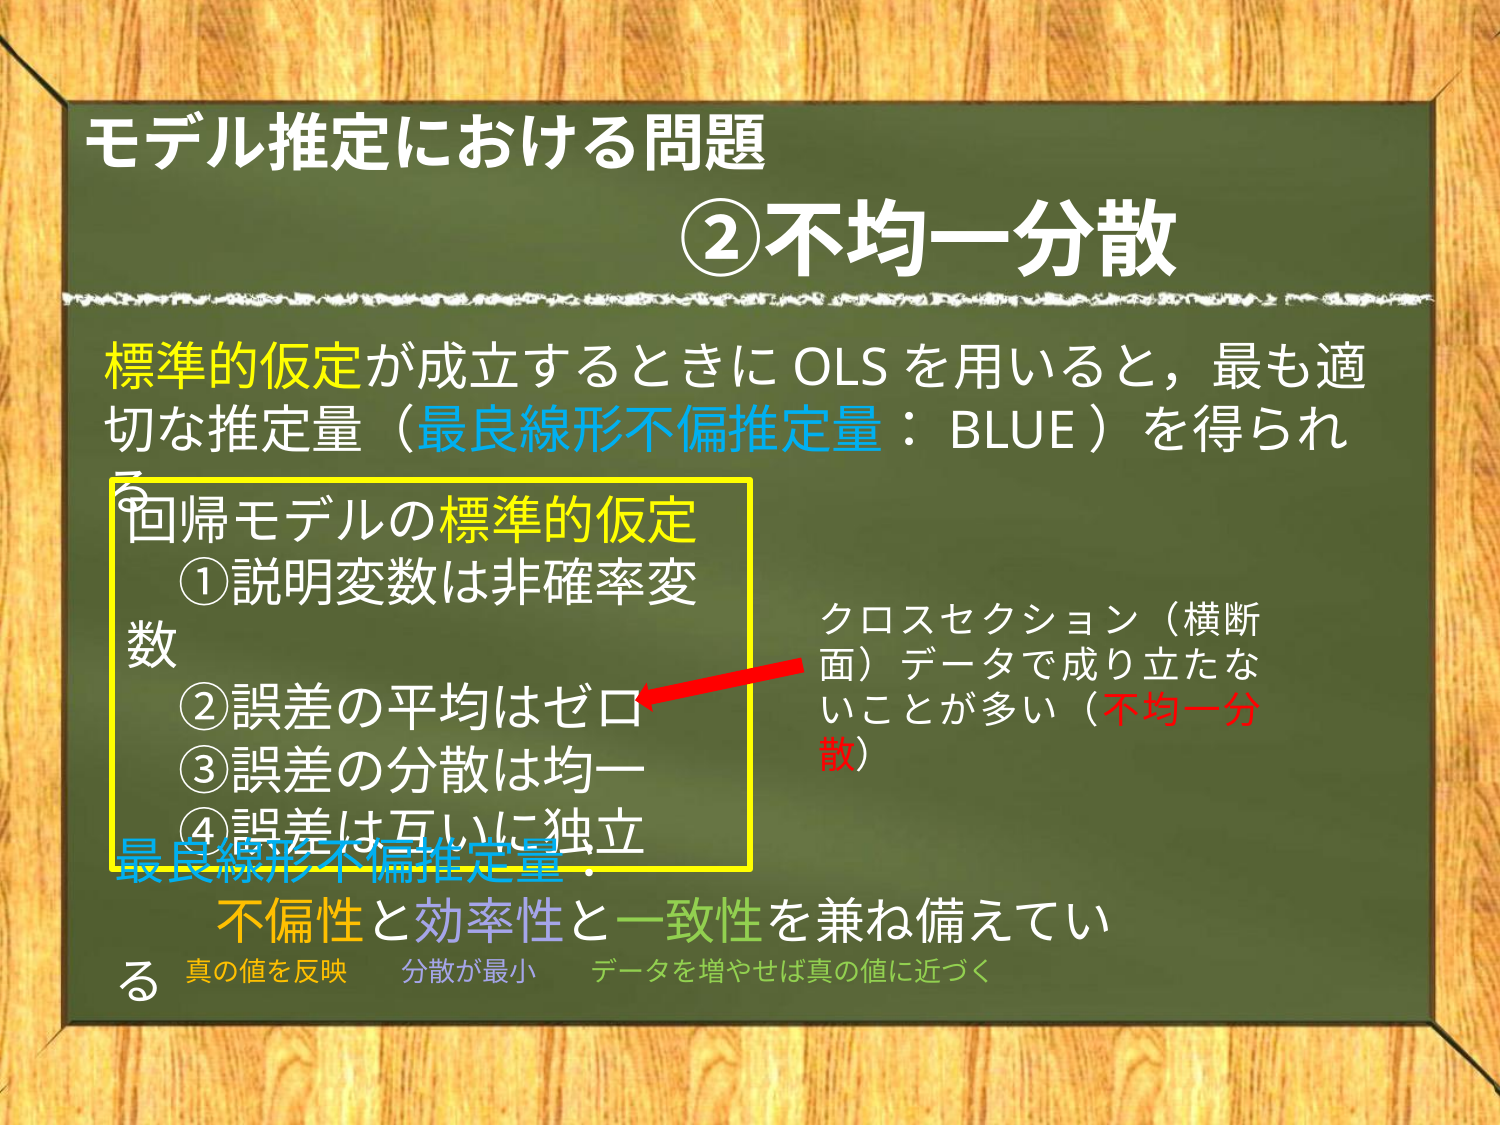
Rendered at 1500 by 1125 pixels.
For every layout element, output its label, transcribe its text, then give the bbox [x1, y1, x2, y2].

text_box [632, 655, 807, 714]
text_box 真の値を反映 分散が最小 データを増やせば真の値に近づく [171, 947, 1247, 995]
text_box クロスセクション（横断面）データで成り立たないことが多い（不均一分散） [803, 588, 1276, 784]
text_box 回帰モデルの標準的仮定 ①説明変数は非確率変数 ②誤差の平均はゼロ ③誤差の分散は均一 ④誤差は互いに独立 [112, 479, 750, 822]
picture [0, 0, 1500, 1125]
text_box 標準的仮定が成立するときにOLSを用いると，最も適切な推定量（最良線形不偏推定量：BLUE）を得られる [89, 326, 1400, 529]
text_box 最良線形不偏推定量： 不偏性と効率性と一致性を兼ね備えている [100, 822, 1176, 1018]
title モデル推定における問題 ②不均一分散 [64, 101, 1400, 290]
